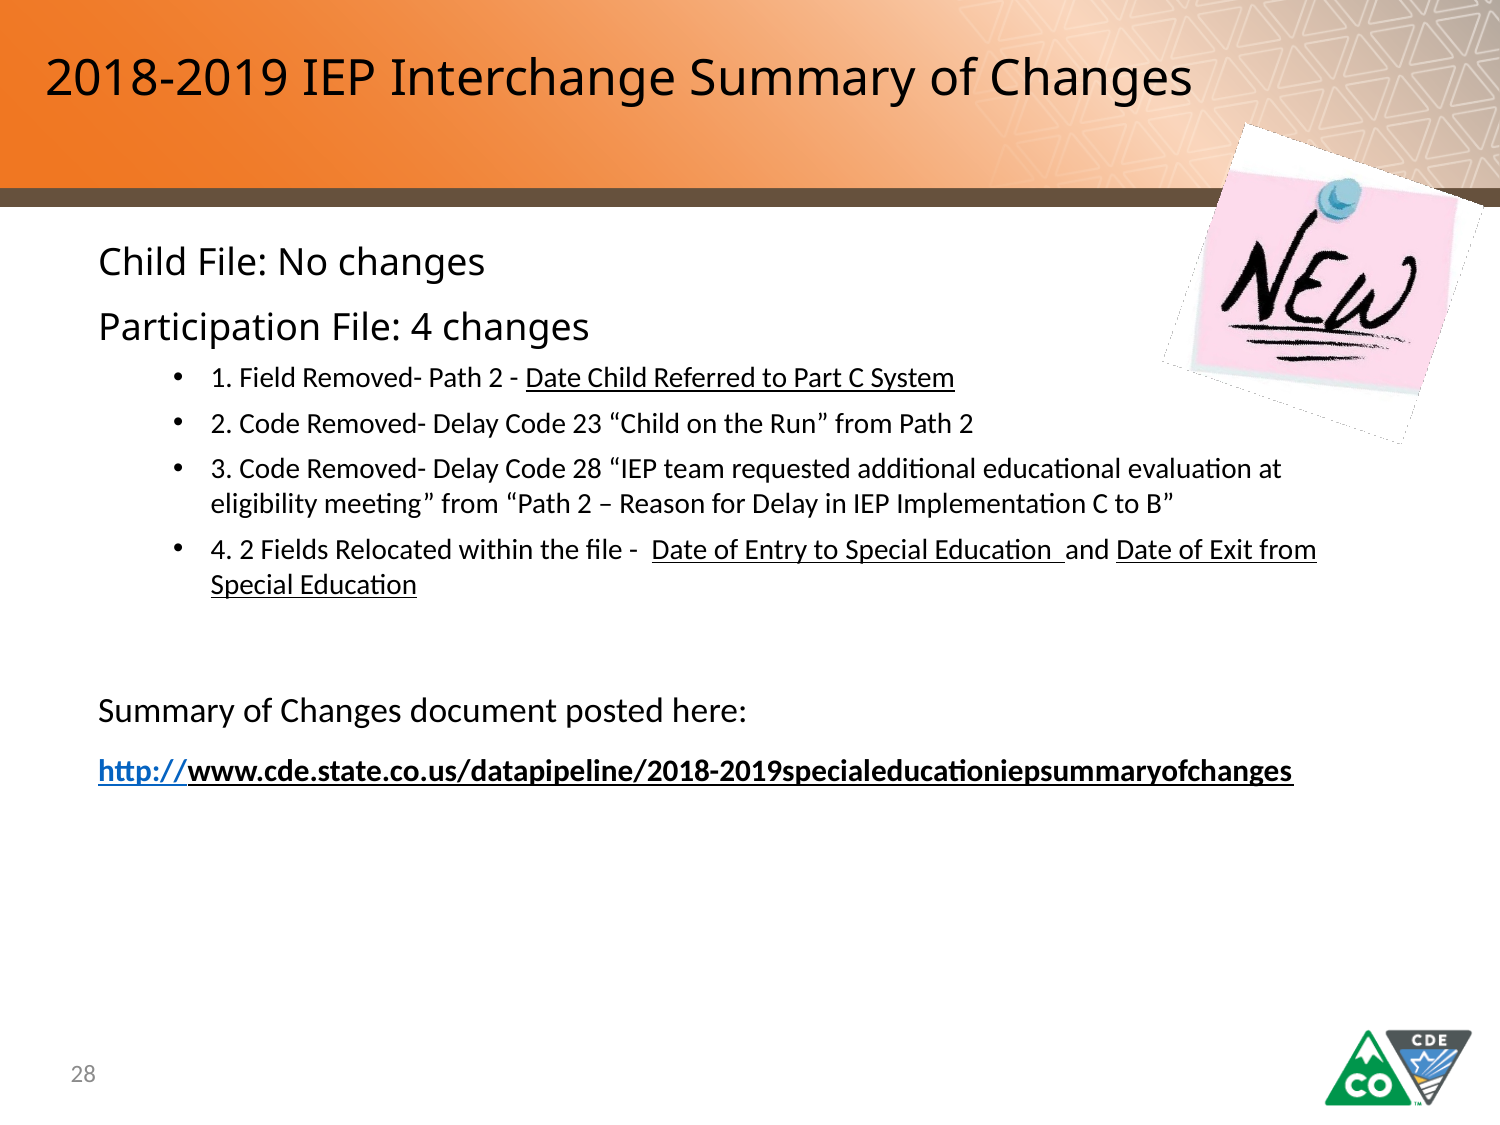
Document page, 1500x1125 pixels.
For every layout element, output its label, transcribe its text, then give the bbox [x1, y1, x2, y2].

picture [0, 0, 1500, 444]
title 2018-2019 IEP Interchange Summary of Changes [45, 45, 1339, 162]
slide_number 28 [45, 1042, 122, 1103]
list Child File: No changes Participation File: 4 changes 1. Field Removed- Path 2 - Date Child Referred to Part C System 2. Code Removed- Delay Code 23 “Child on the Run” from Path 2 3. Code Removed- Delay Code 28 “IEP team requested additional educational evaluation at eligibility meeting” from “Path 2 – Reason for Delay in IEP Implementation C to B” 4. 2 Fields Relocated within the file - Date of Entry to Special Education and Date of Exit from Special Education Summary of Changes document posted here: http://www.cde.state.co.us/datapipeline/2018-2019specialeducationiepsummaryofchanges [98, 237, 1392, 952]
picture [1312, 1021, 1482, 1113]
